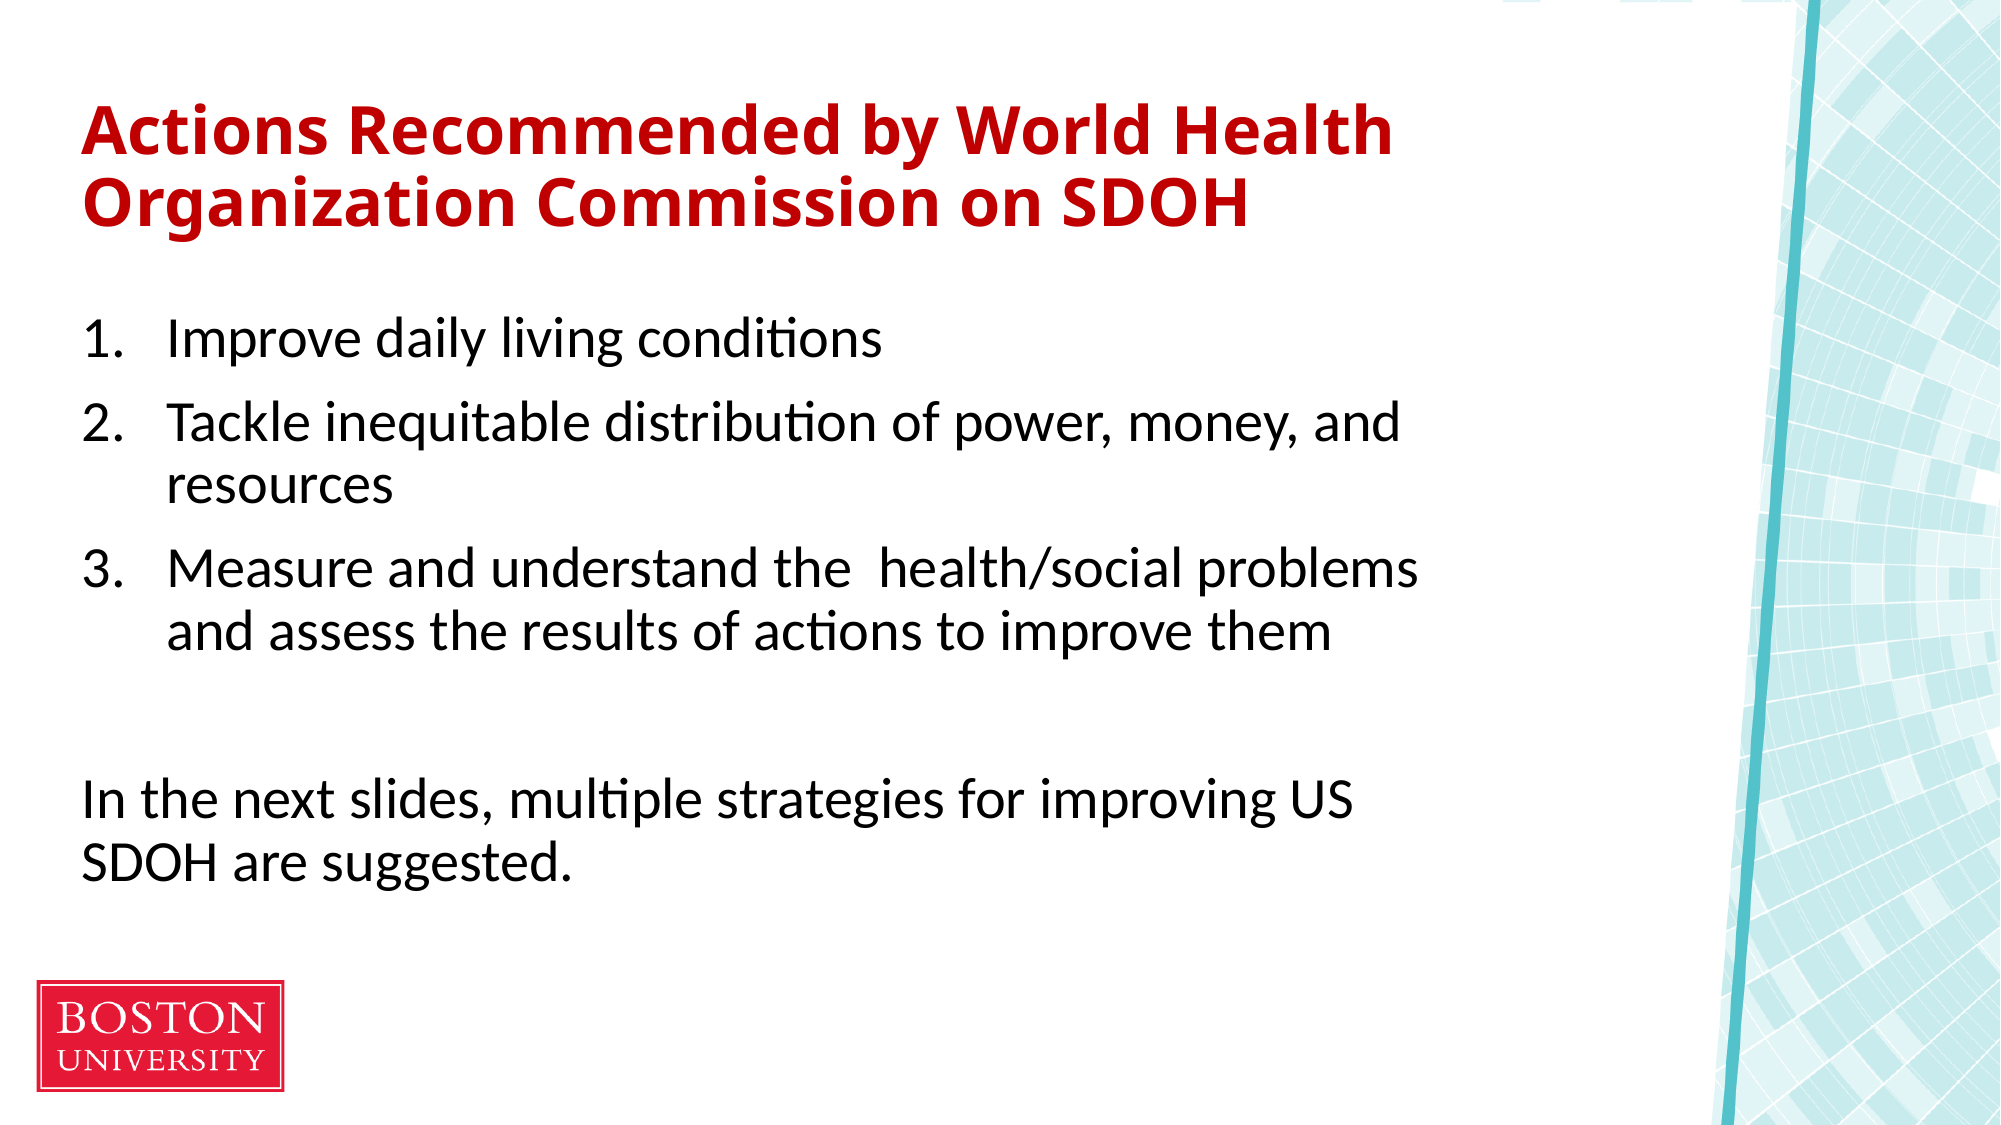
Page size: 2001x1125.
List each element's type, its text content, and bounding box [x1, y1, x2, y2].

picture [434, 0, 2000, 1125]
title Actions Recommended by World Health Organization Commission on SDOH [66, 59, 1475, 278]
list Improve daily living conditions Tackle inequitable distribution of power, money, and resources Measure and understand the health/social problems and assess the results of actions to improve them In the next slides, multiple strategies for improving US SDOH are suggested. [66, 299, 1449, 924]
